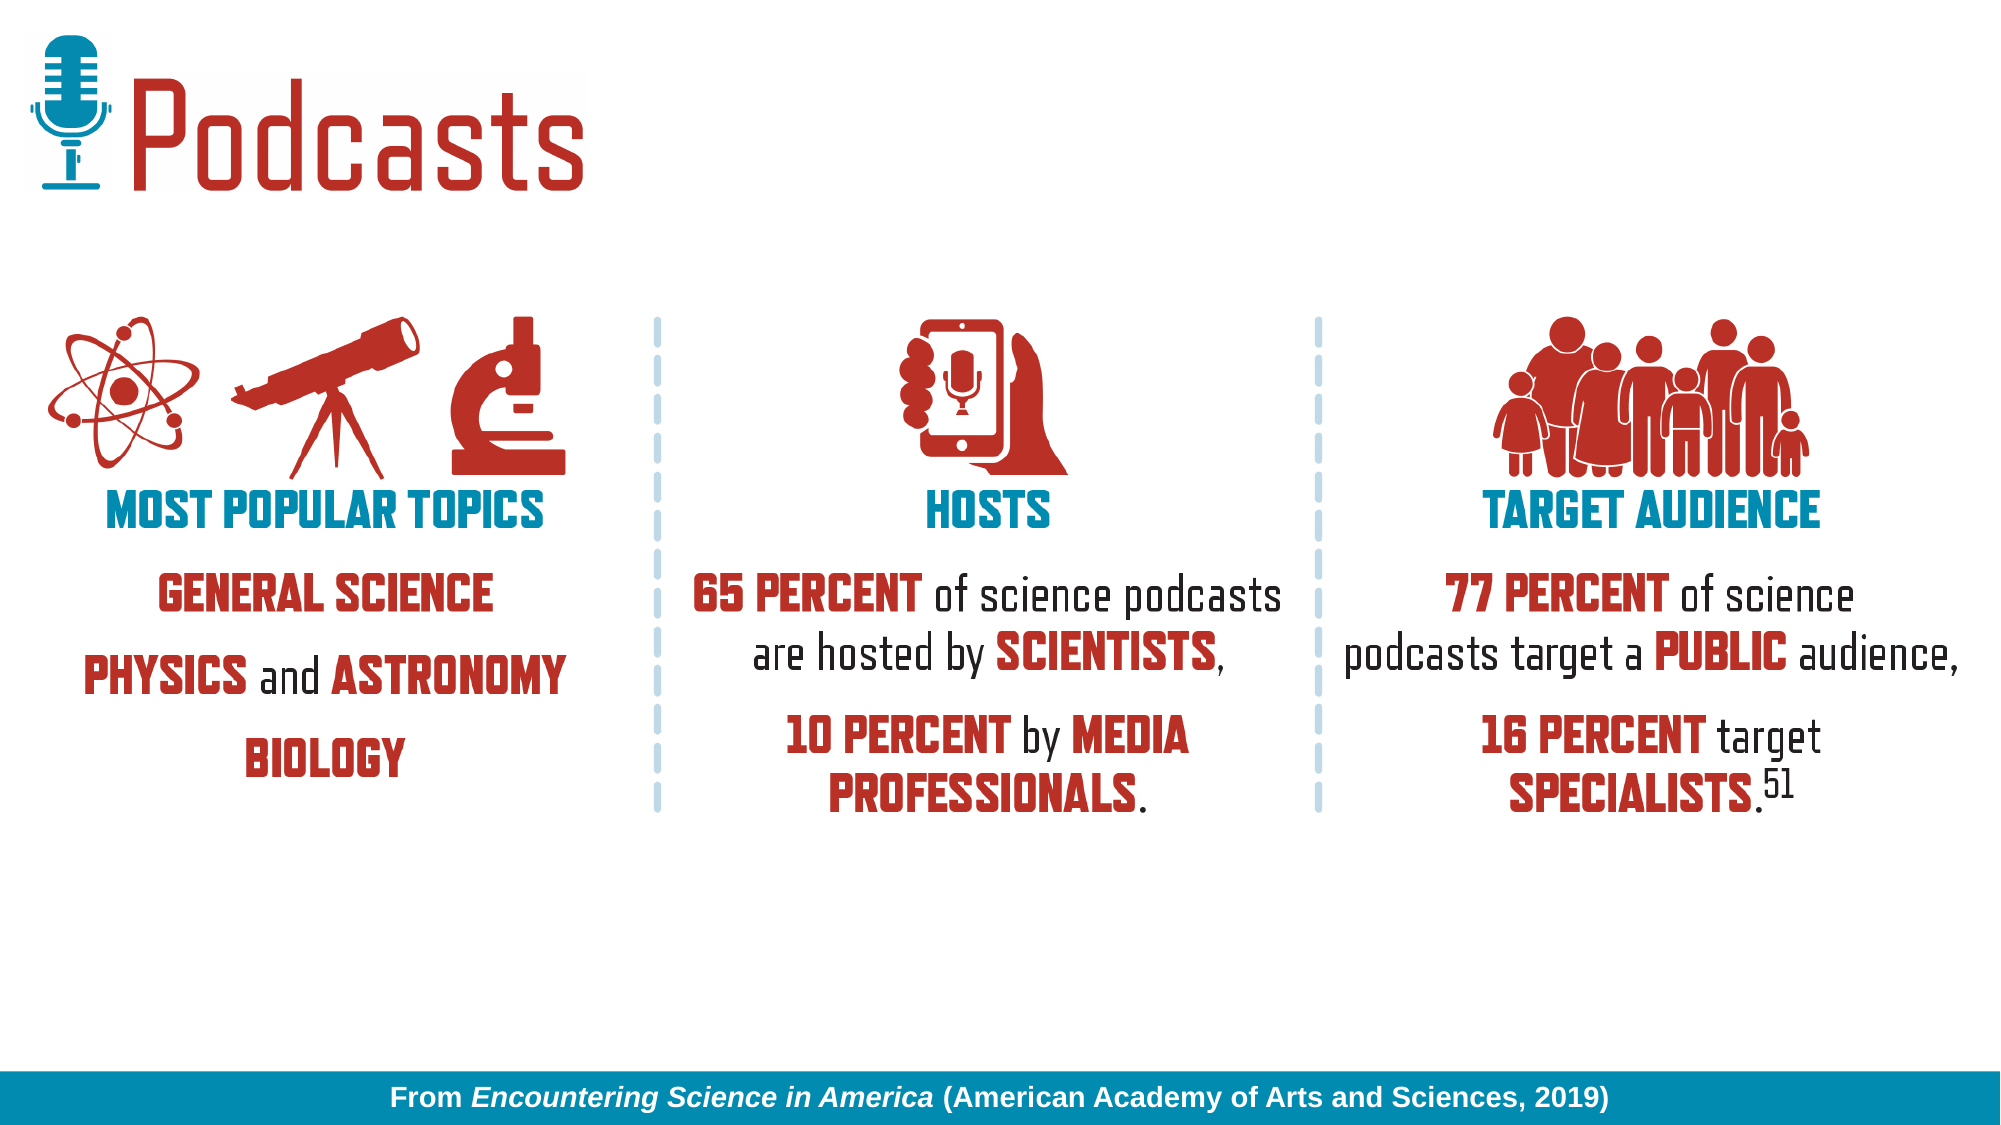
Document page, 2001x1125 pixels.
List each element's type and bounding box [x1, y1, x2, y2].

list [37, 267, 1962, 858]
picture [130, 71, 588, 194]
picture [24, 32, 112, 194]
